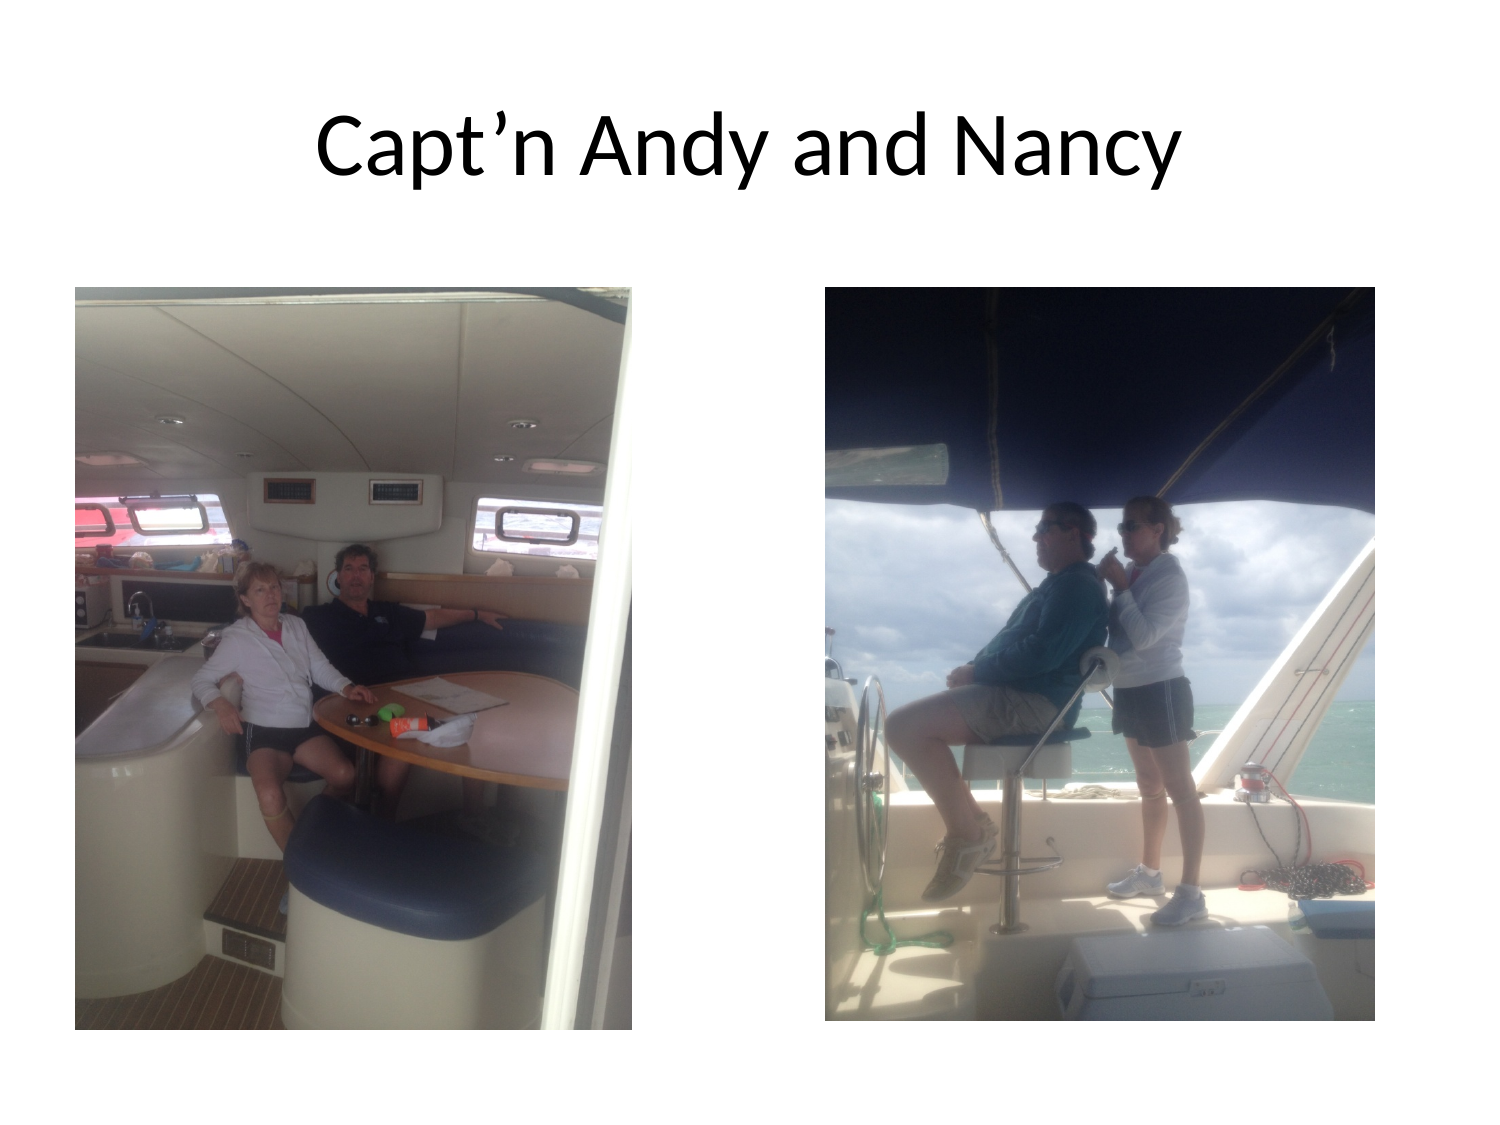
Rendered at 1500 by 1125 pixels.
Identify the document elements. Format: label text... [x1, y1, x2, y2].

title Capt’n Andy and Nancy [75, 45, 1425, 233]
picture [824, 287, 1376, 1021]
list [74, 287, 633, 1031]
